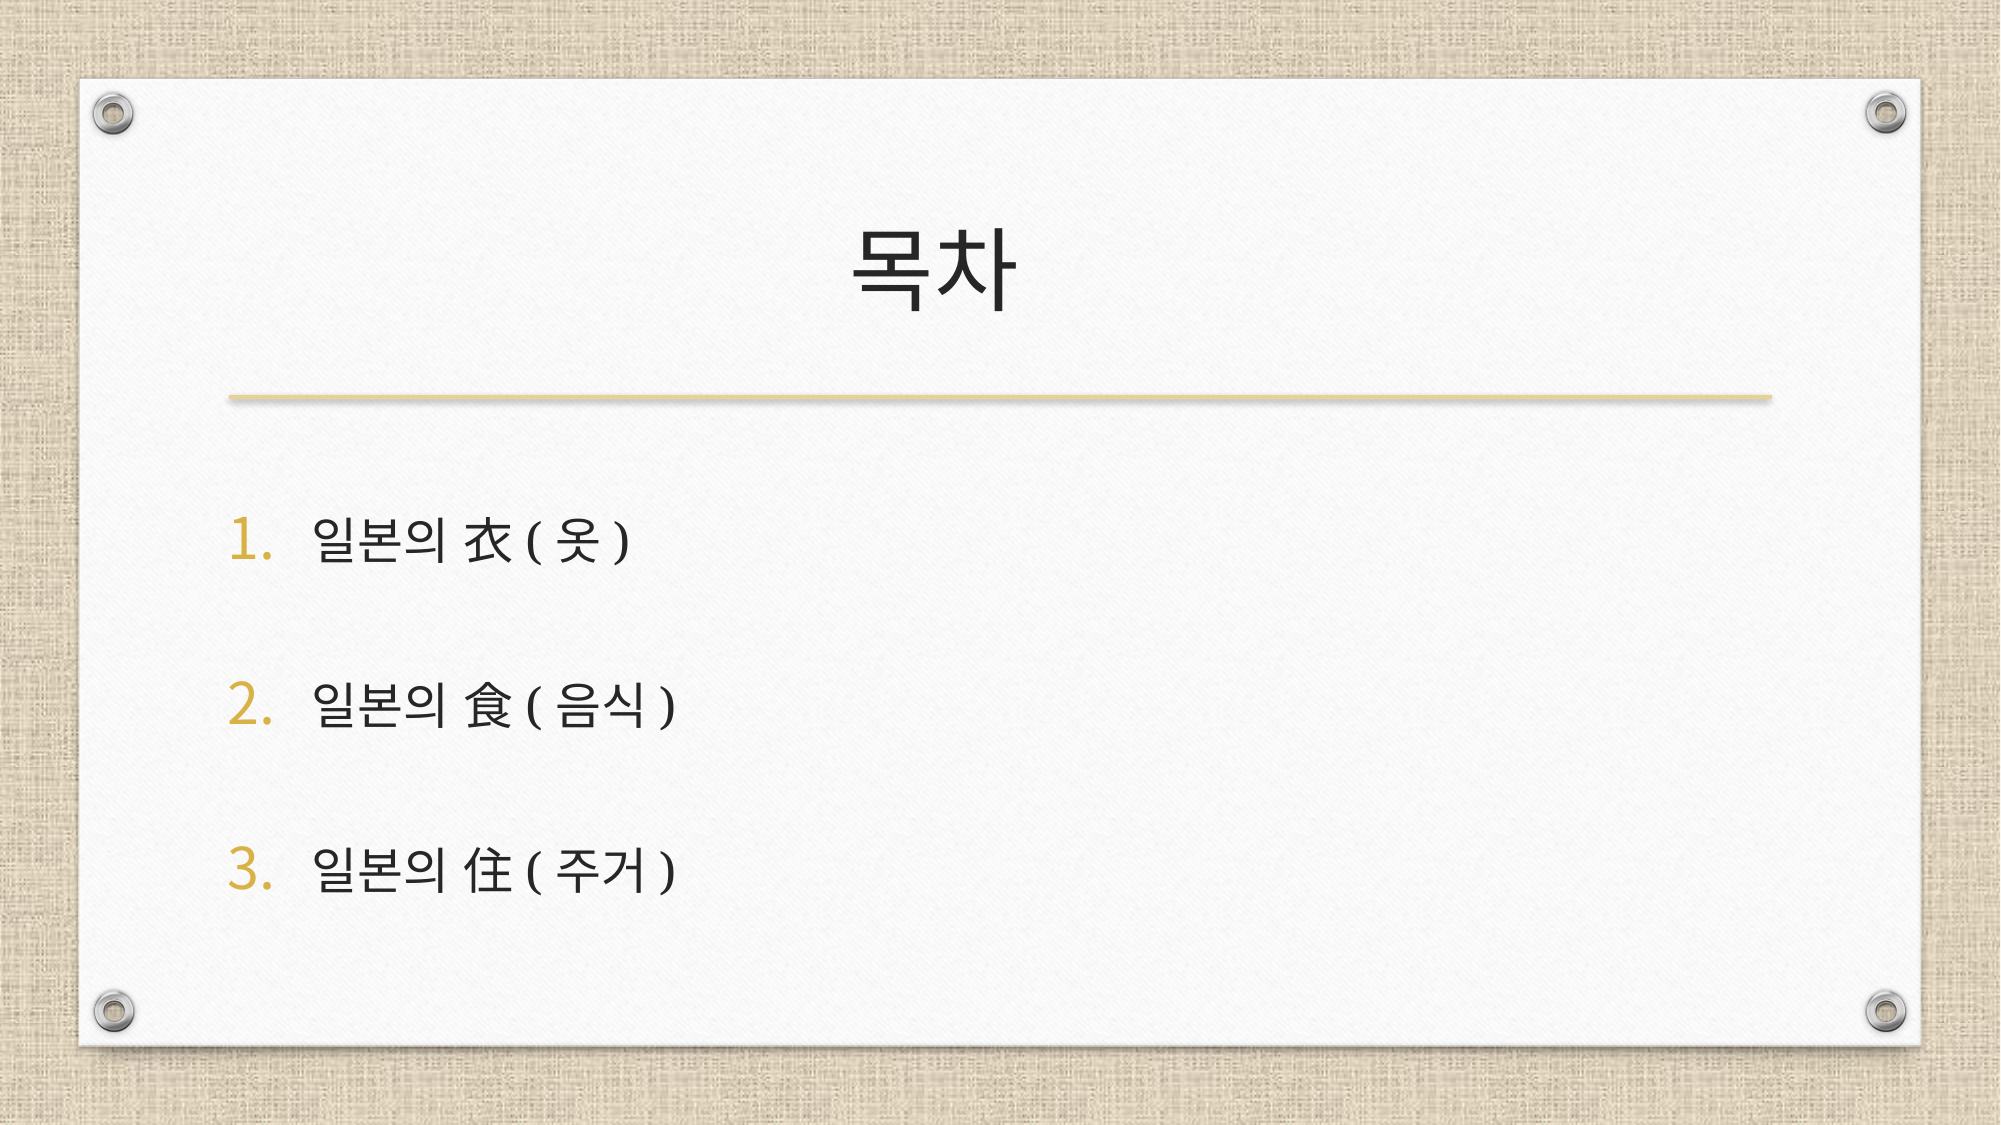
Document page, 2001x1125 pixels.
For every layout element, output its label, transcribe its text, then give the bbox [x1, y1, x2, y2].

title 목차 [212, 161, 1788, 375]
list 일본의 衣(옷) 일본의 食(음식) 일본의 住(주거) [212, 419, 1788, 964]
picture [0, 0, 2001, 1125]
